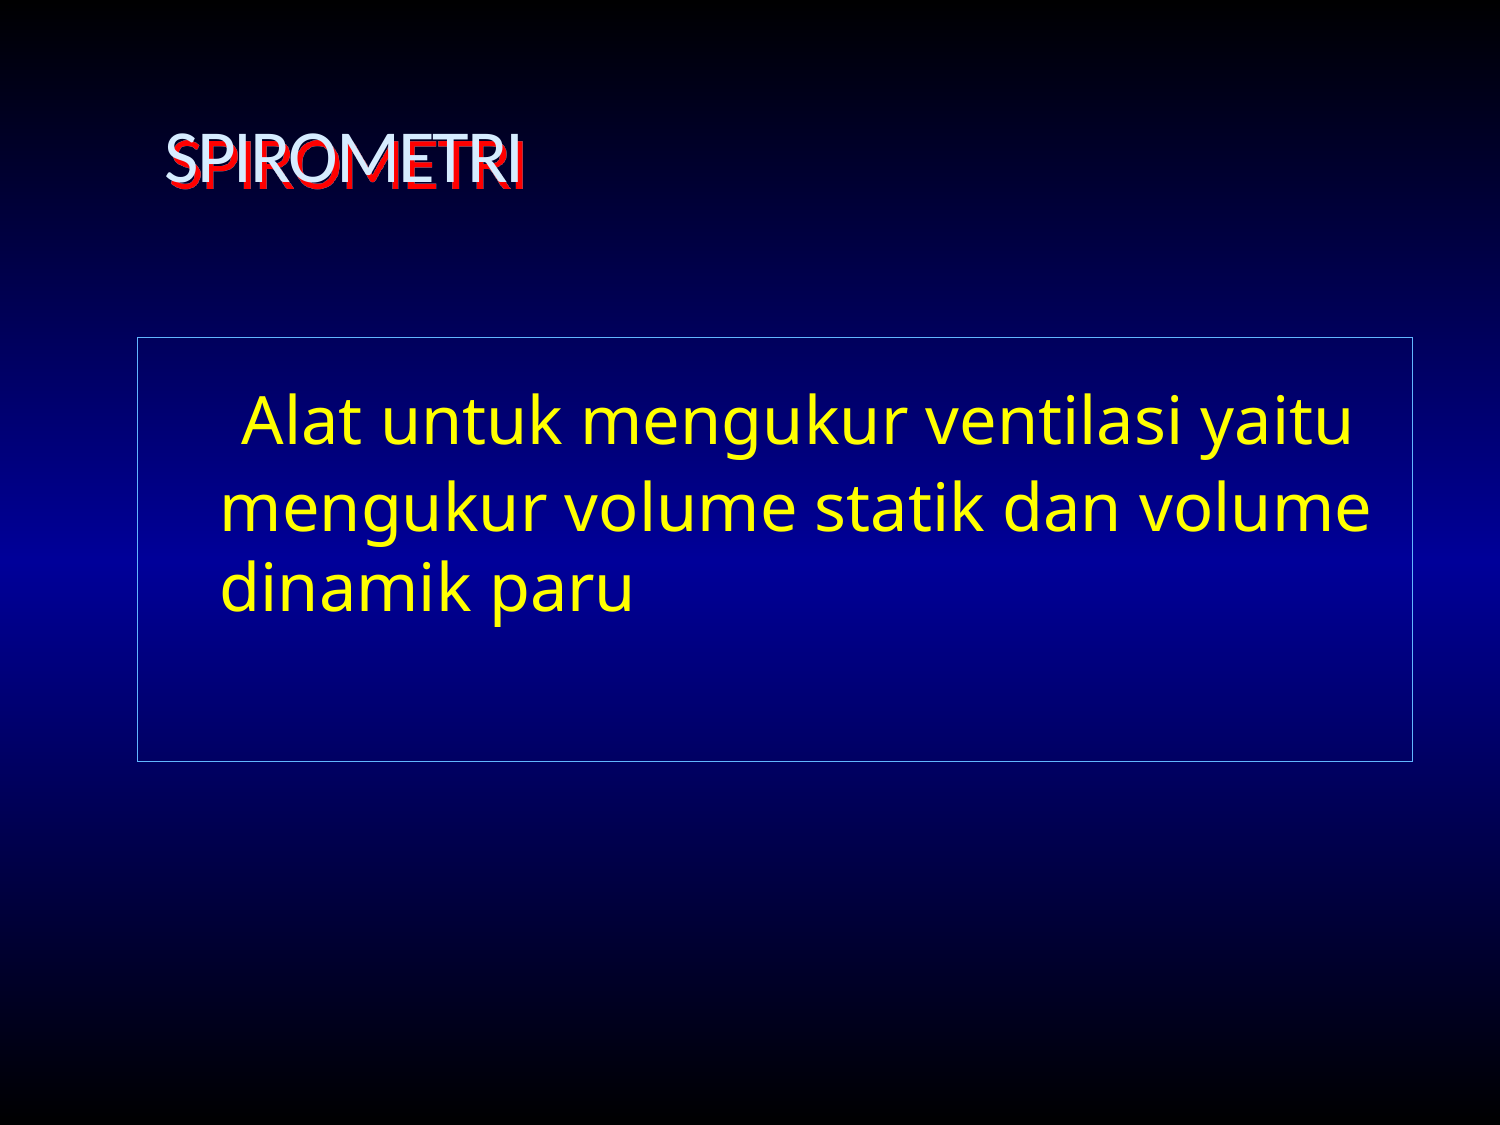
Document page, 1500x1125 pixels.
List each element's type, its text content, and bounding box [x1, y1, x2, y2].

title SPIROMETRI [150, 99, 1425, 288]
text_box [0, 0, 1500, 1125]
list Alat untuk mengukur ventilasi yaitu mengukur volume statik dan volume dinamik paru [137, 337, 1413, 762]
